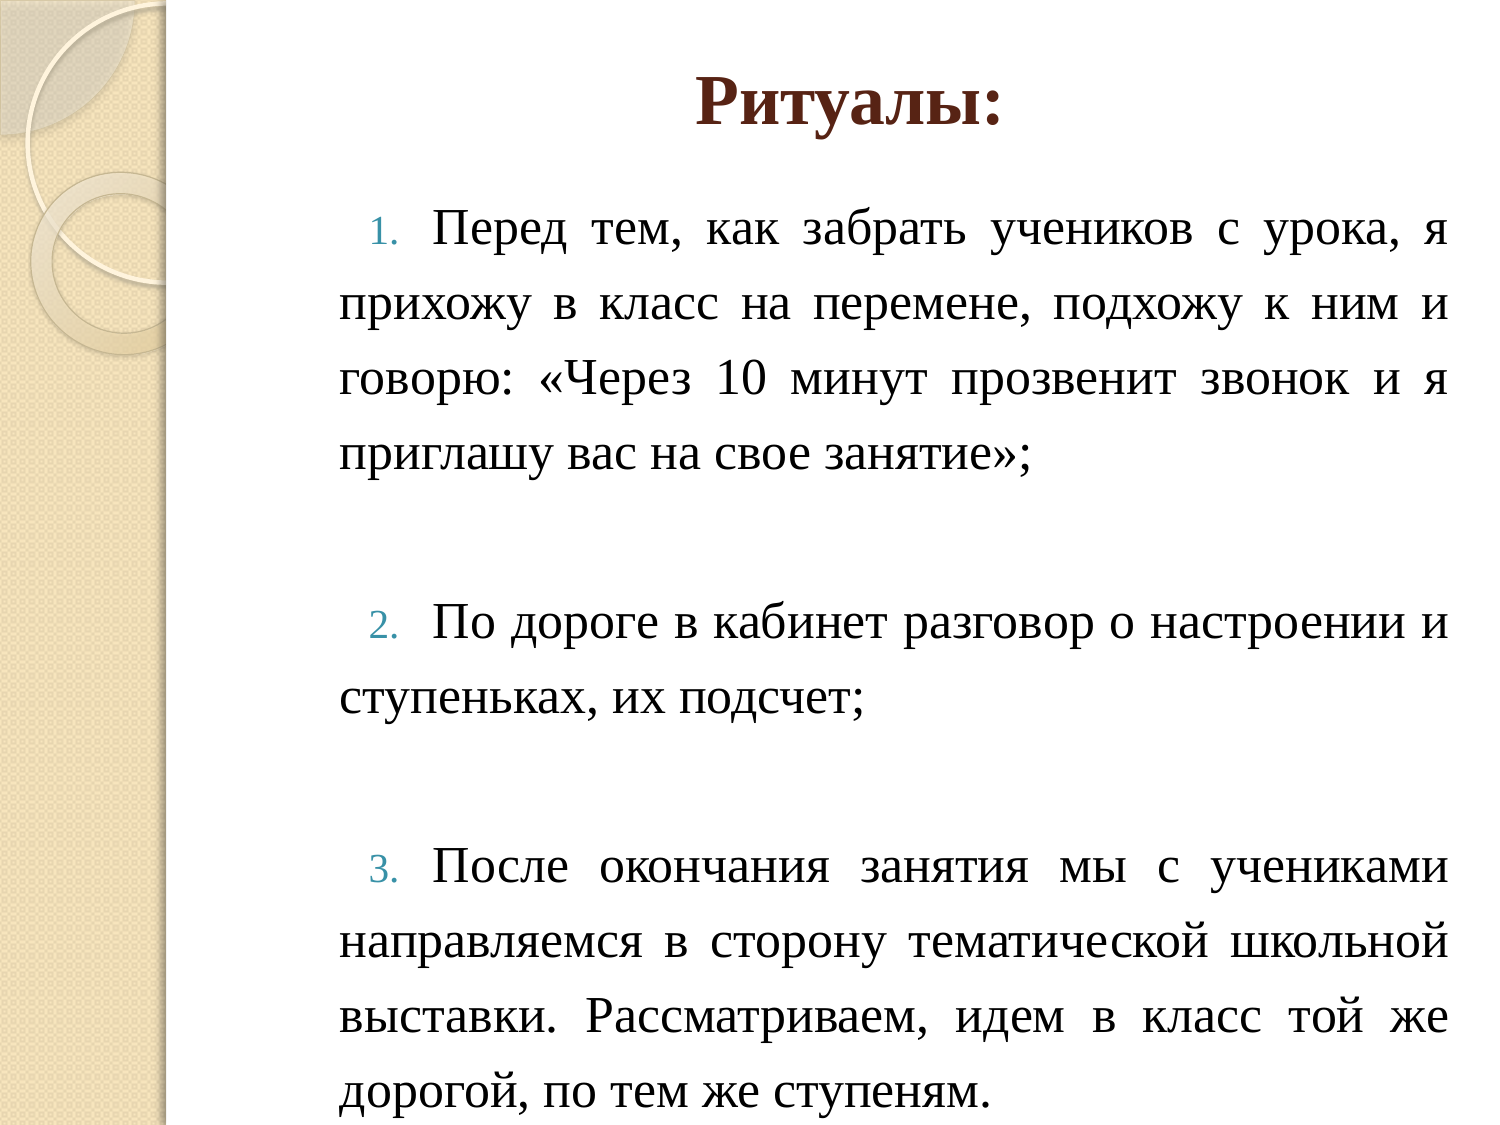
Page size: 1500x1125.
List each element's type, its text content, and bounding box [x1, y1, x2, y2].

title Ритуалы: [235, 45, 1466, 172]
list Перед тем, как забрать учеников с урока, я прихожу в класс на перемене, подхожу к ним и говорю: «Через 10 минут прозвенит звонок и я приглашу вас на свое занятие»; По дороге в кабинет разговор о настроении и ступеньках, их подсчет; После окончания занятия мы с учениками направляемся в сторону тематической школьной выставки. Рассматриваем, идем в класс той же дорогой, по тем же ступеням. [235, 172, 1466, 1125]
